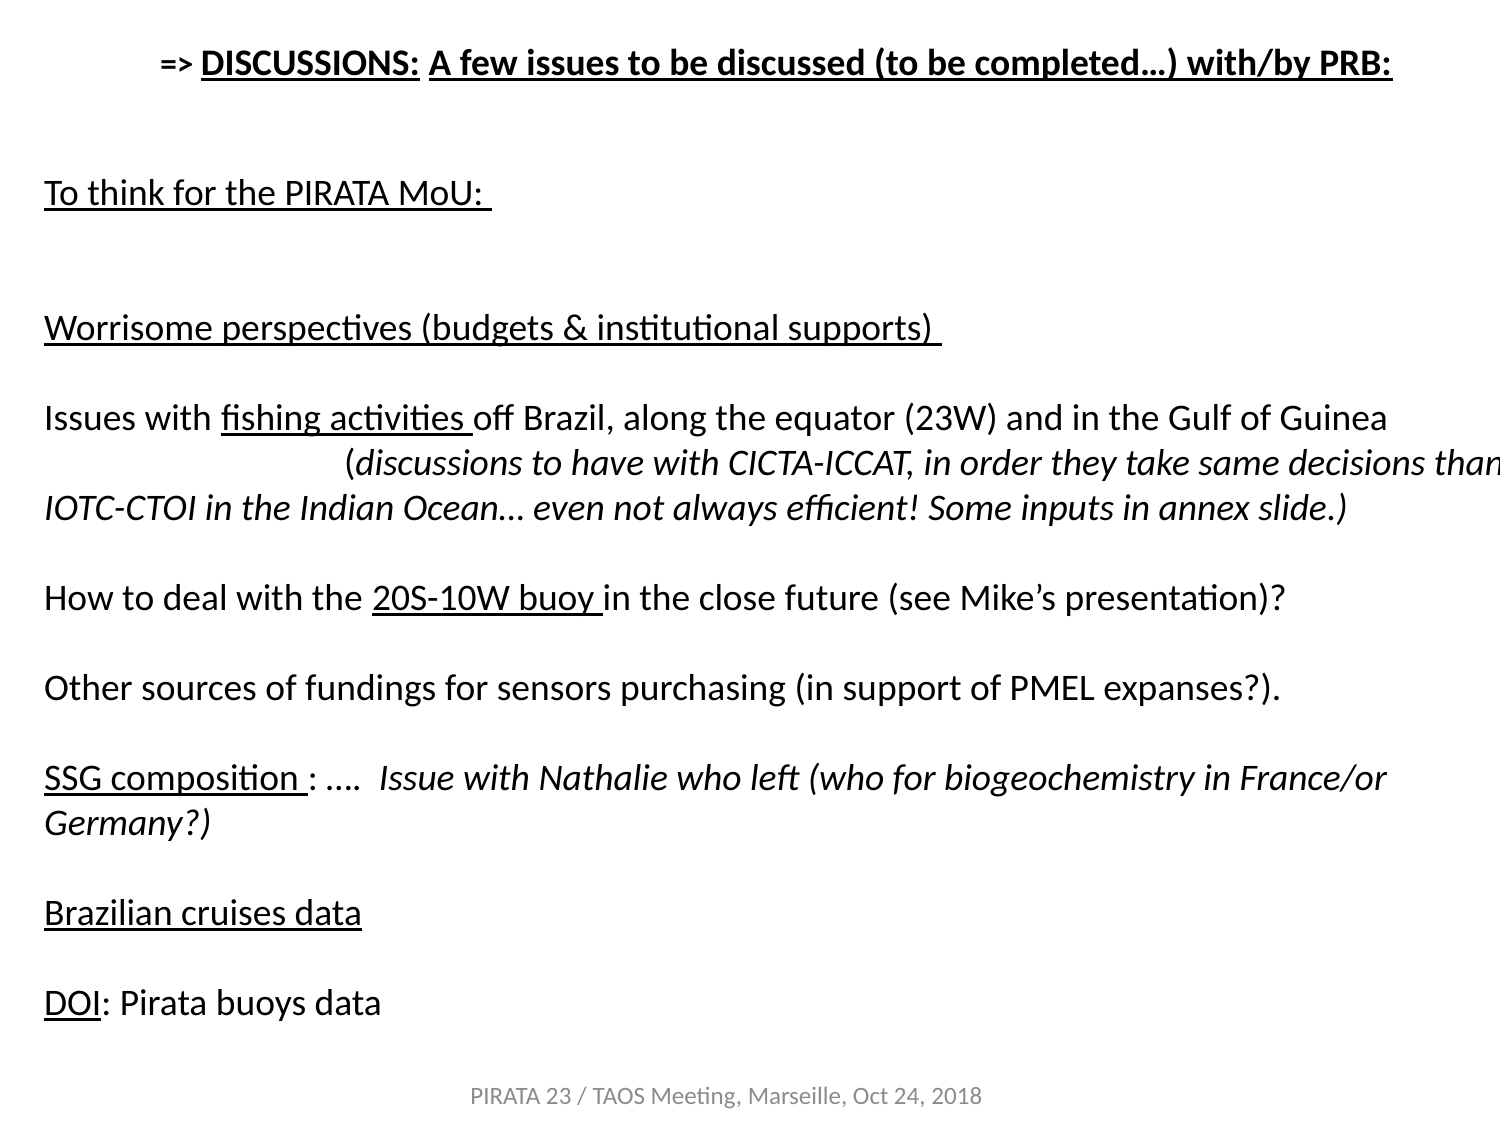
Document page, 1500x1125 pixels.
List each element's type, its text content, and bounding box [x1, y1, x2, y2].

text_box => DISCUSSIONS: A few issues to be discussed (to be completed…) with/by PRB: To think for the PIRATA MoU: Worrisome perspectives (budgets & institutional supports) Issues with fishing activities off Brazil, along the equator (23W) and in the Gulf of Guinea (discussions to have with CICTA-ICCAT, in order they take same decisions than IOTC-CTOI in the Indian Ocean… even not always efficient! Some inputs in annex slide.) How to deal with the 20S-10W buoy in the close future (see Mike’s presentation)? Other sources of fundings for sensors purchasing (in support of PMEL expanses?). SSG composition : …. Issue with Nathalie who left (who for biogeochemistry in France/or Germany?) Brazilian cruises data DOI: Pirata buoys data [29, 30, 1500, 1125]
